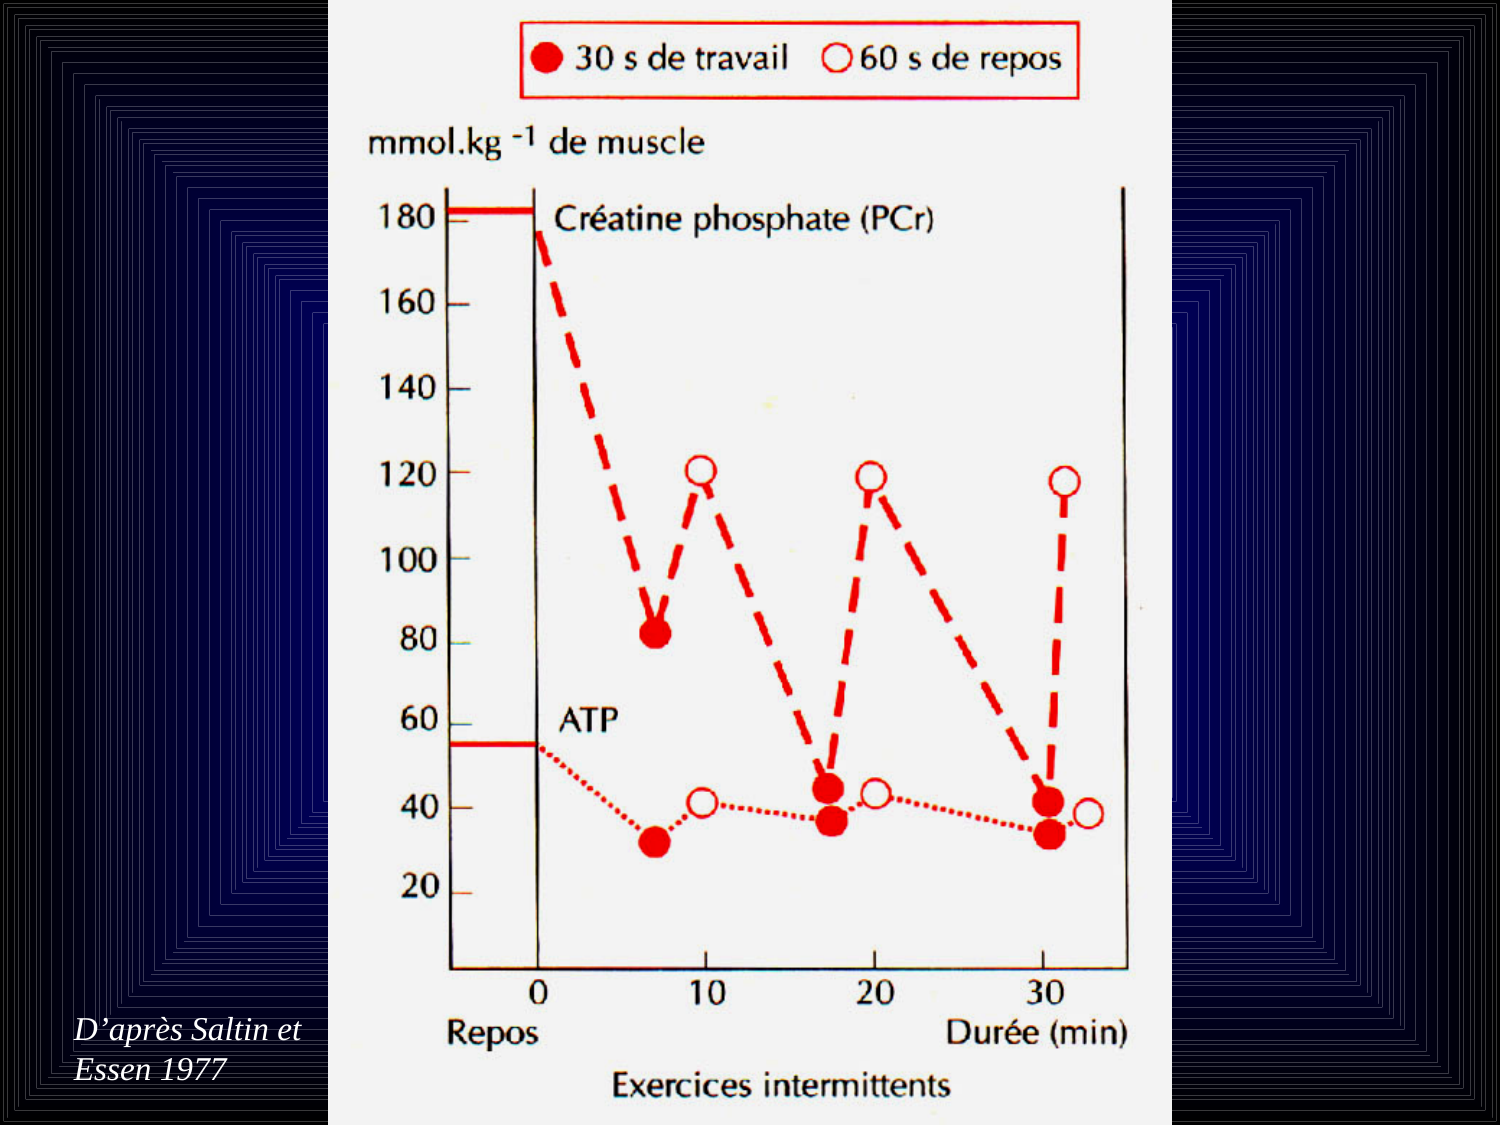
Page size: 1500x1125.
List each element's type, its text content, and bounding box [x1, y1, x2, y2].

picture [328, 0, 1172, 1125]
text_box D’après Saltin et Essen 1977 [59, 999, 323, 1095]
